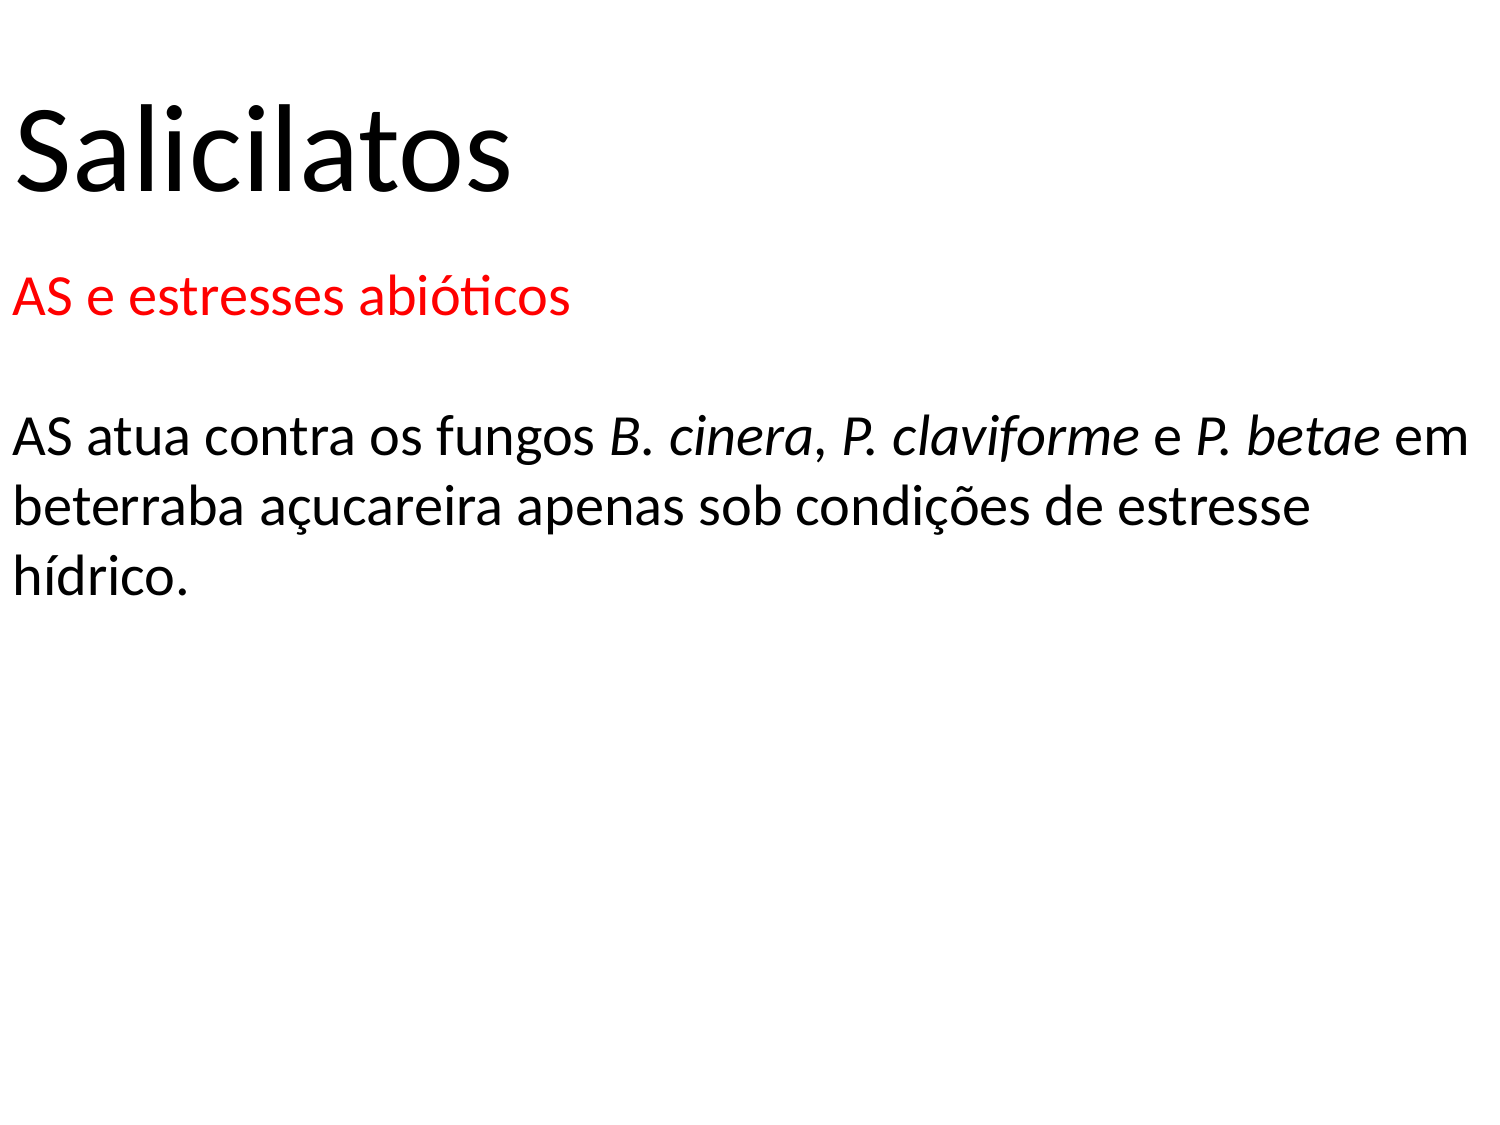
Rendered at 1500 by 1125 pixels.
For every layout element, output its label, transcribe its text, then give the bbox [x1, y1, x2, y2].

text_box Salicilatos [0, 59, 1475, 225]
text_box AS e estresses abióticos AS atua contra os fungos B. cinera, P. claviforme e P. betae em beterraba açucareira apenas sob condições de estresse hídrico. [0, 249, 1499, 615]
